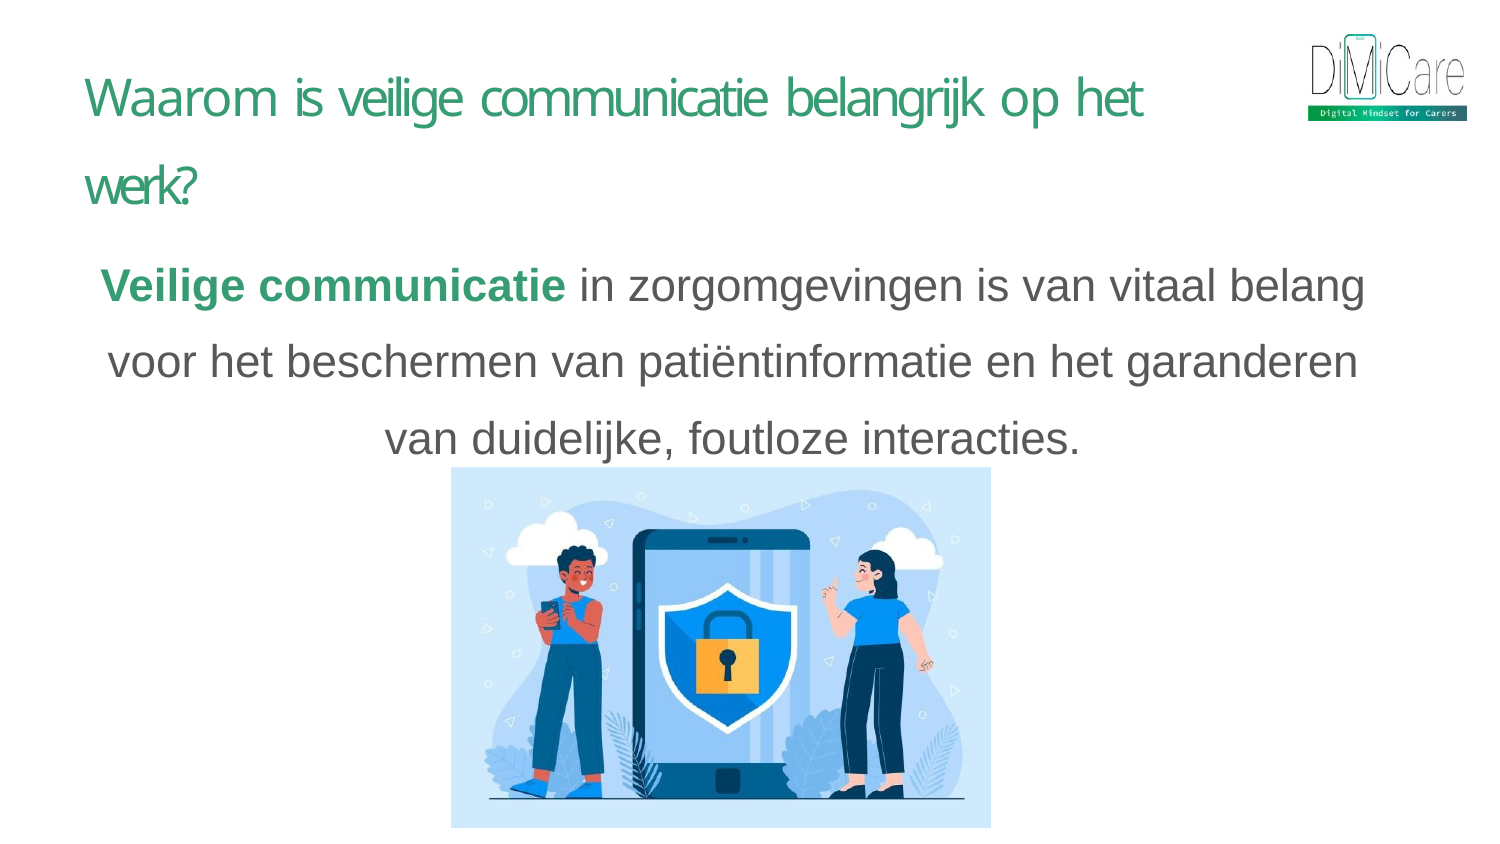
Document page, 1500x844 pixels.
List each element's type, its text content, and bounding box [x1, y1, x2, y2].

picture [450, 467, 991, 828]
text_box Veilige communicatie in zorgomgevingen is van vitaal belang voor het beschermen van patiëntinformatie en het garanderen van duidelijke, foutloze interacties. [94, 231, 1371, 464]
text_box Waarom is veilige communicatie belangrijk op het werk? [82, 37, 1221, 215]
picture [1308, 33, 1468, 121]
